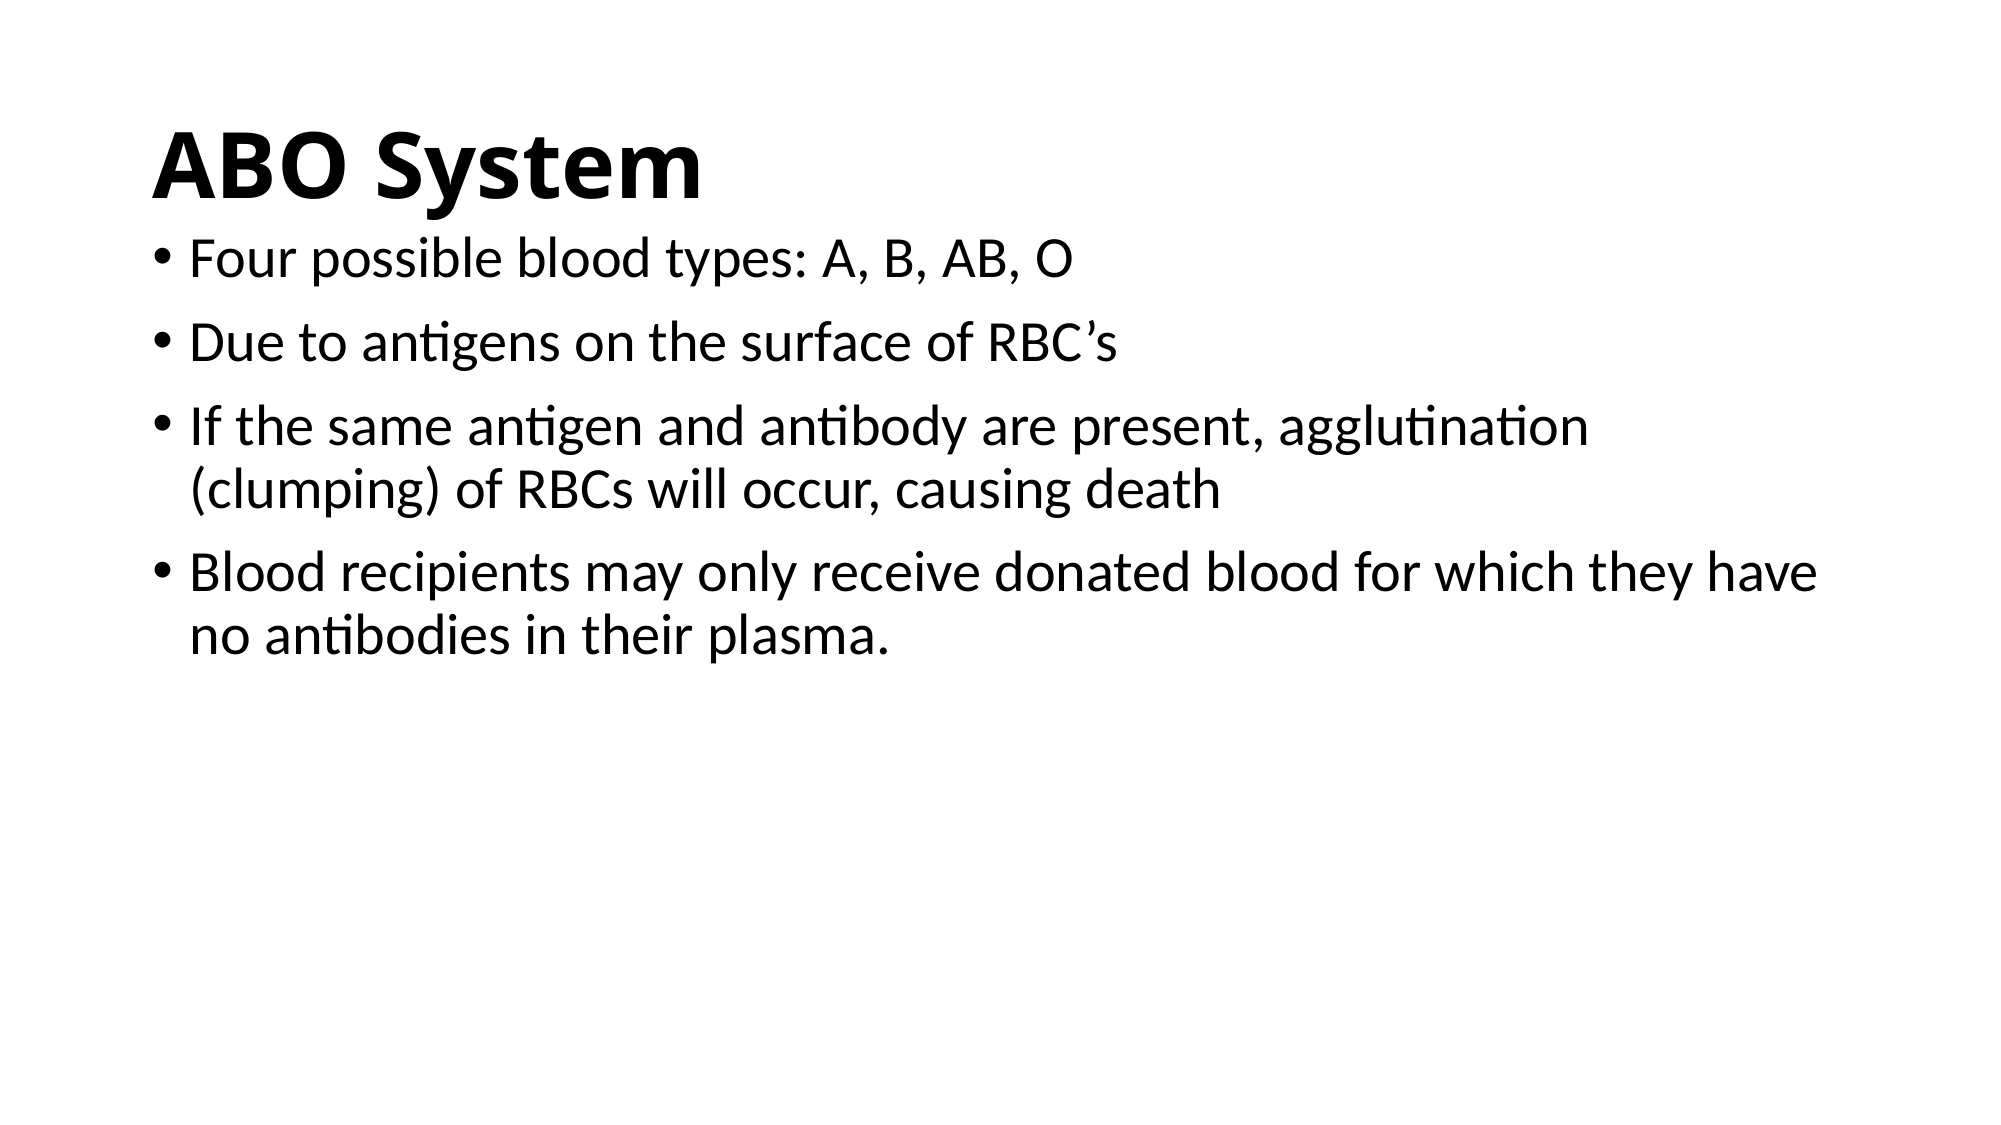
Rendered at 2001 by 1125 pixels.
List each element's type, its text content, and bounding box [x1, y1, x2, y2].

title ABO System [137, 59, 1863, 219]
list Four possible blood types: A, B, AB, O Due to antigens on the surface of RBC’s If the same antigen and antibody are present, agglutination (clumping) of RBCs will occur, causing death Blood recipients may only receive donated blood for which they have no antibodies in their plasma. [137, 219, 1863, 1014]
